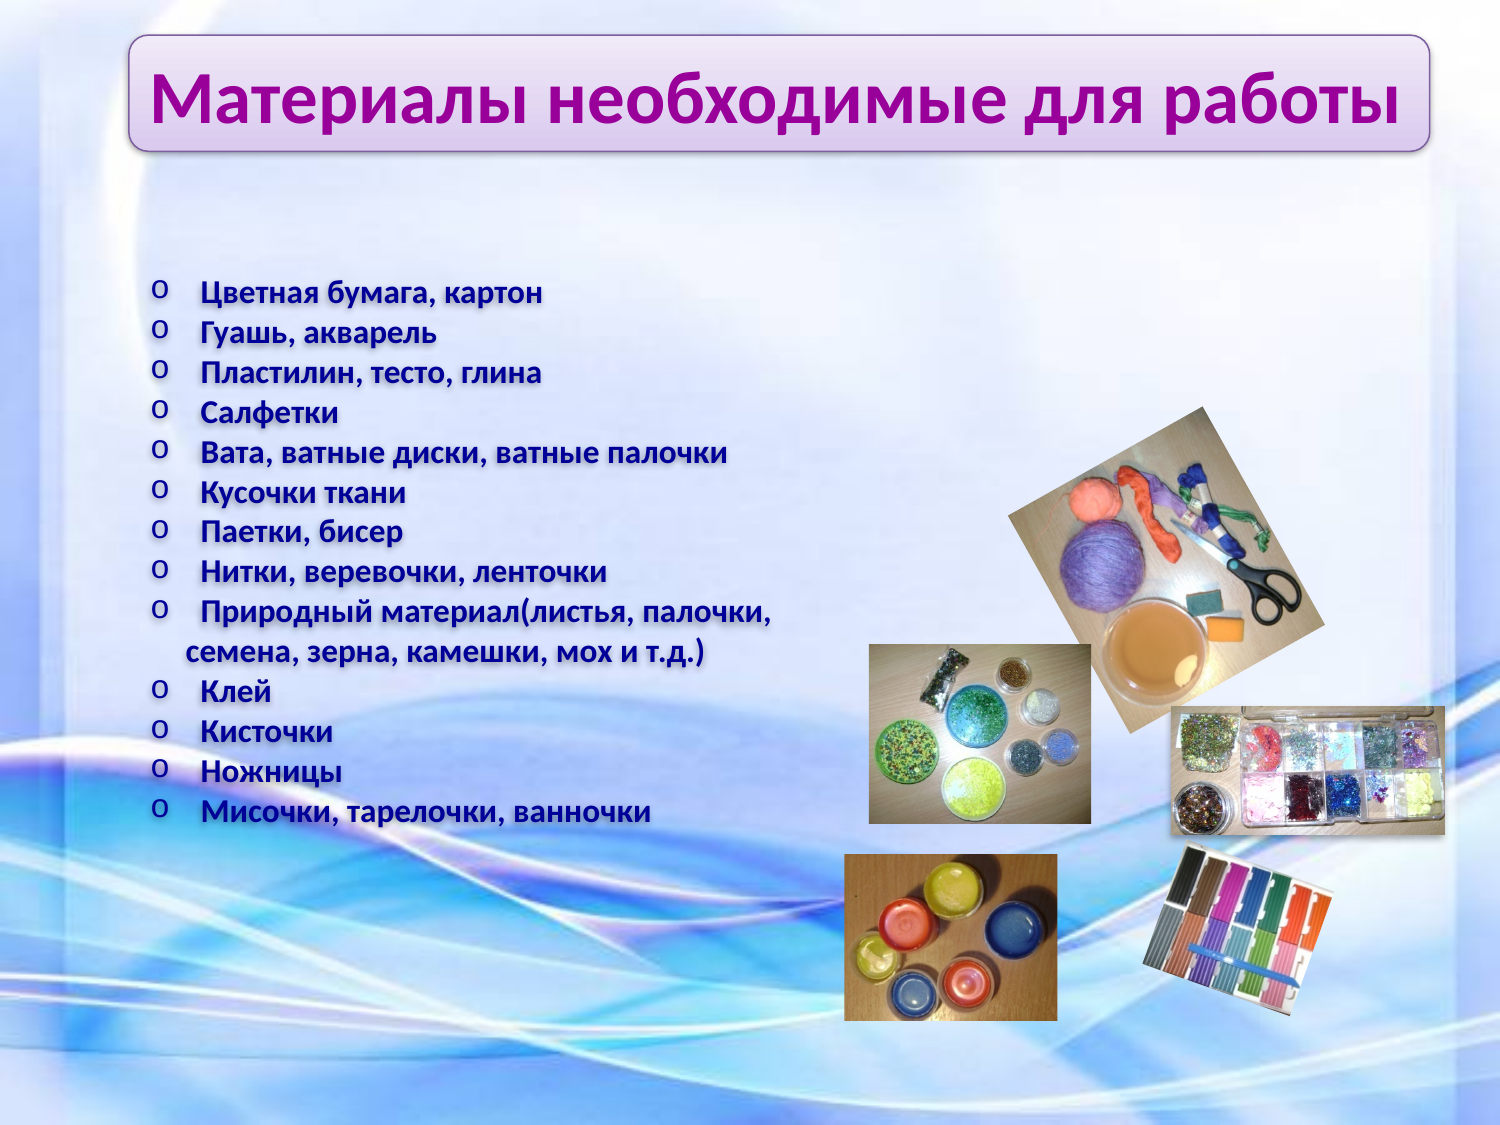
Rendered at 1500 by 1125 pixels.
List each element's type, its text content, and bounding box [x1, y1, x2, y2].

picture [0, 0, 1500, 1125]
text_box Цветная бумага, картон Гуашь, акварель Пластилин, тесто, глина Салфетки Вата, ватные диски, ватные палочки Кусочки ткани Паетки, бисер Нитки, веревочки, ленточки Природный материал(листья, палочки, семена, зерна, камешки, мох и т.д.) Клей Кисточки Ножницы Мисочки, тарелочки, ванночки [64, 230, 886, 869]
text_box Материалы необходимые для работы [128, 34, 1431, 153]
